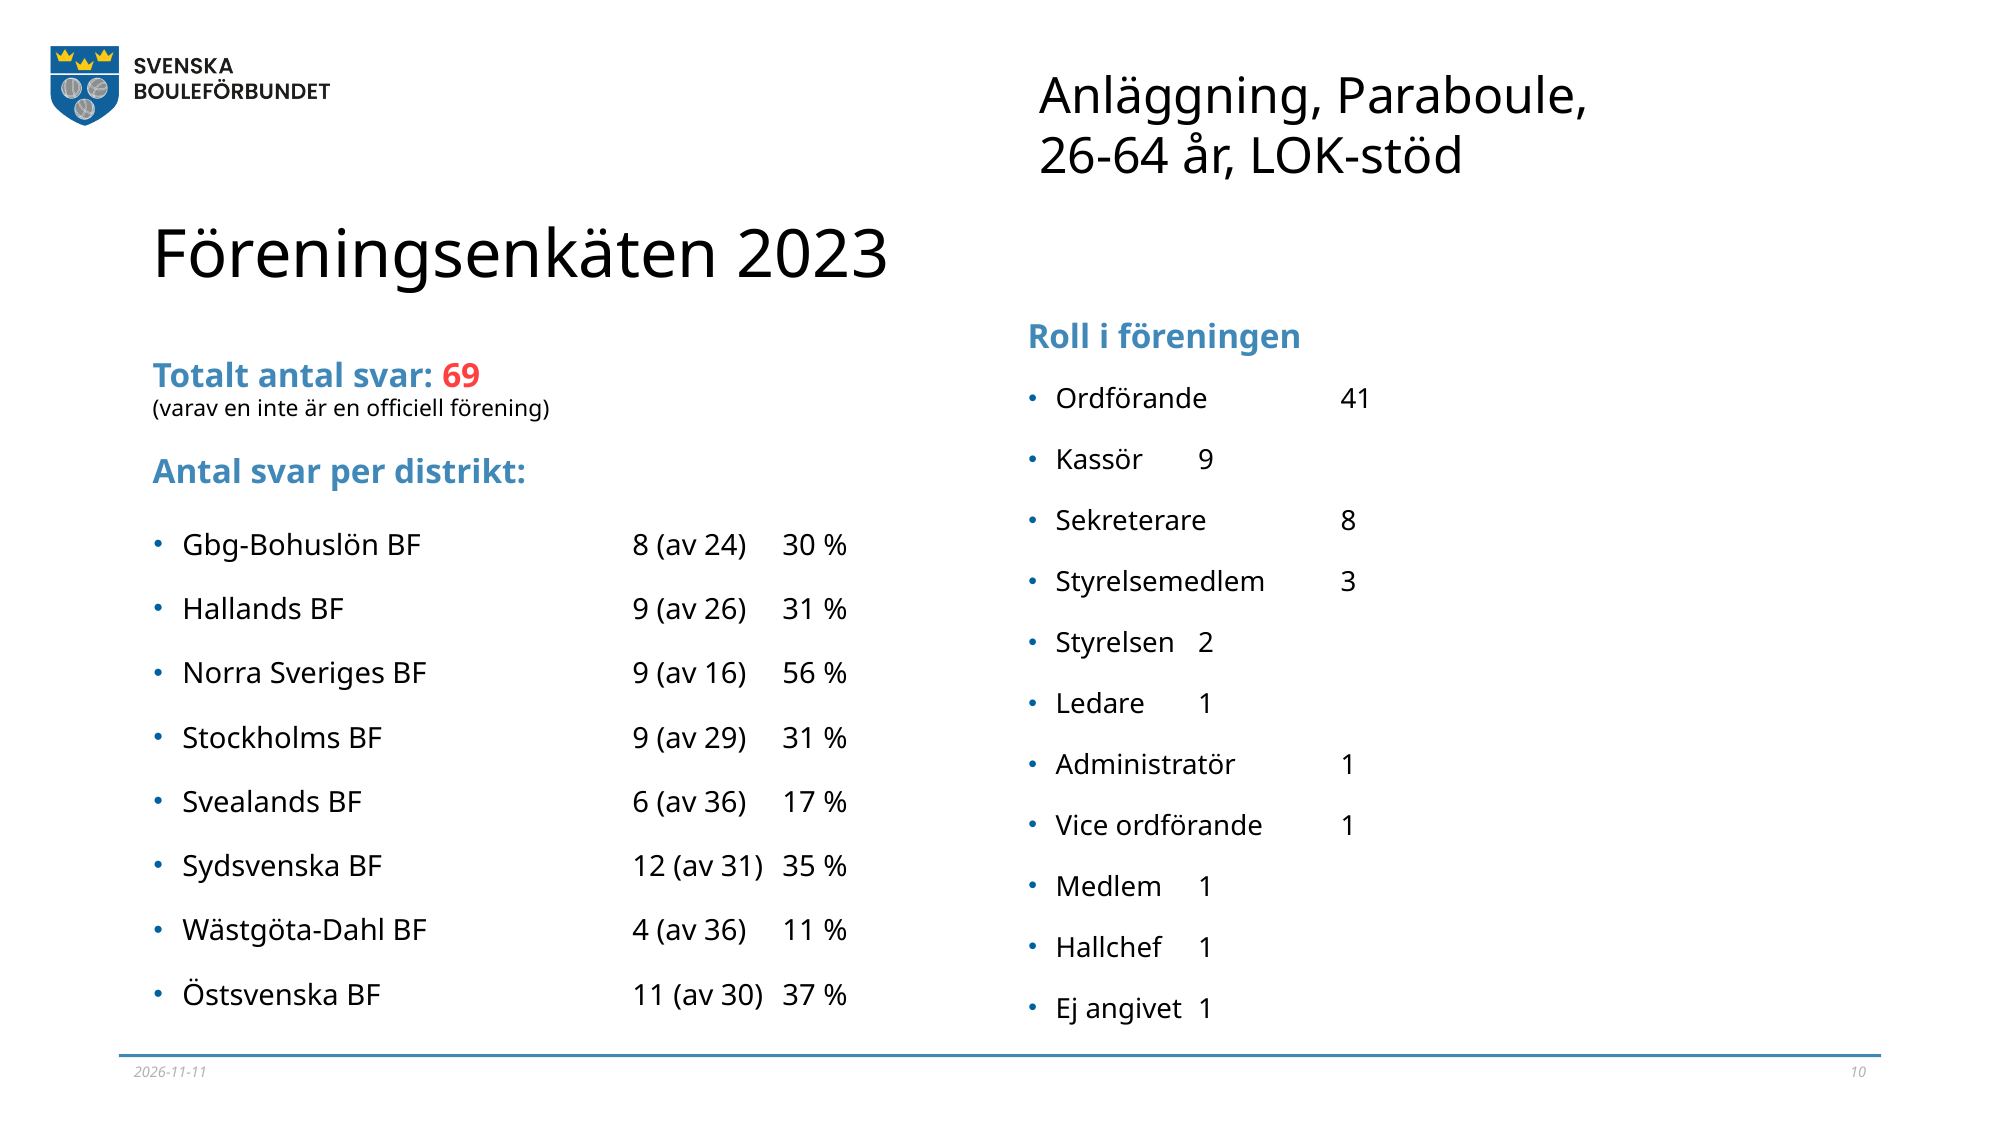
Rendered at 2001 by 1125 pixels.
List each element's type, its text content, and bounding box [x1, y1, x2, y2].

list Roll i föreningen [1012, 264, 1863, 363]
title Föreningsenkäten 2023 [137, 149, 1863, 298]
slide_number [118, 1042, 569, 1103]
list Totalt antal svar: 69 (varav en inte är en officiell förening) Antal svar per distrikt: [137, 298, 943, 498]
list Ordförande 41 Kassör 9 Sekreterare 8 Styrelsemedlem 3 Styrelsen 2 Ledare 1 Administratör 1 Vice ordförande 1 Medlem 1 Hallchef 1 Ej angivet 1 [1012, 373, 1863, 1032]
list Gbg-Bohuslön BF 8 (av 24) 30 % Hallands BF 9 (av 26) 31 % Norra Sveriges BF 9 (av 16) 56 % Stockholms BF 9 (av 29) 31 % Svealands BF 6 (av 36) 17 % Sydsvenska BF 12 (av 31) 35 % Wästgöta-Dahl BF 4 (av 36) 11 % Östsvenska BF 11 (av 30) 37 % [137, 518, 958, 1027]
picture [50, 46, 330, 126]
slide_number 10 [1431, 1042, 1882, 1103]
text_box Anläggning, Paraboule, 26-64 år, LOK-stöd [1024, 56, 1875, 191]
